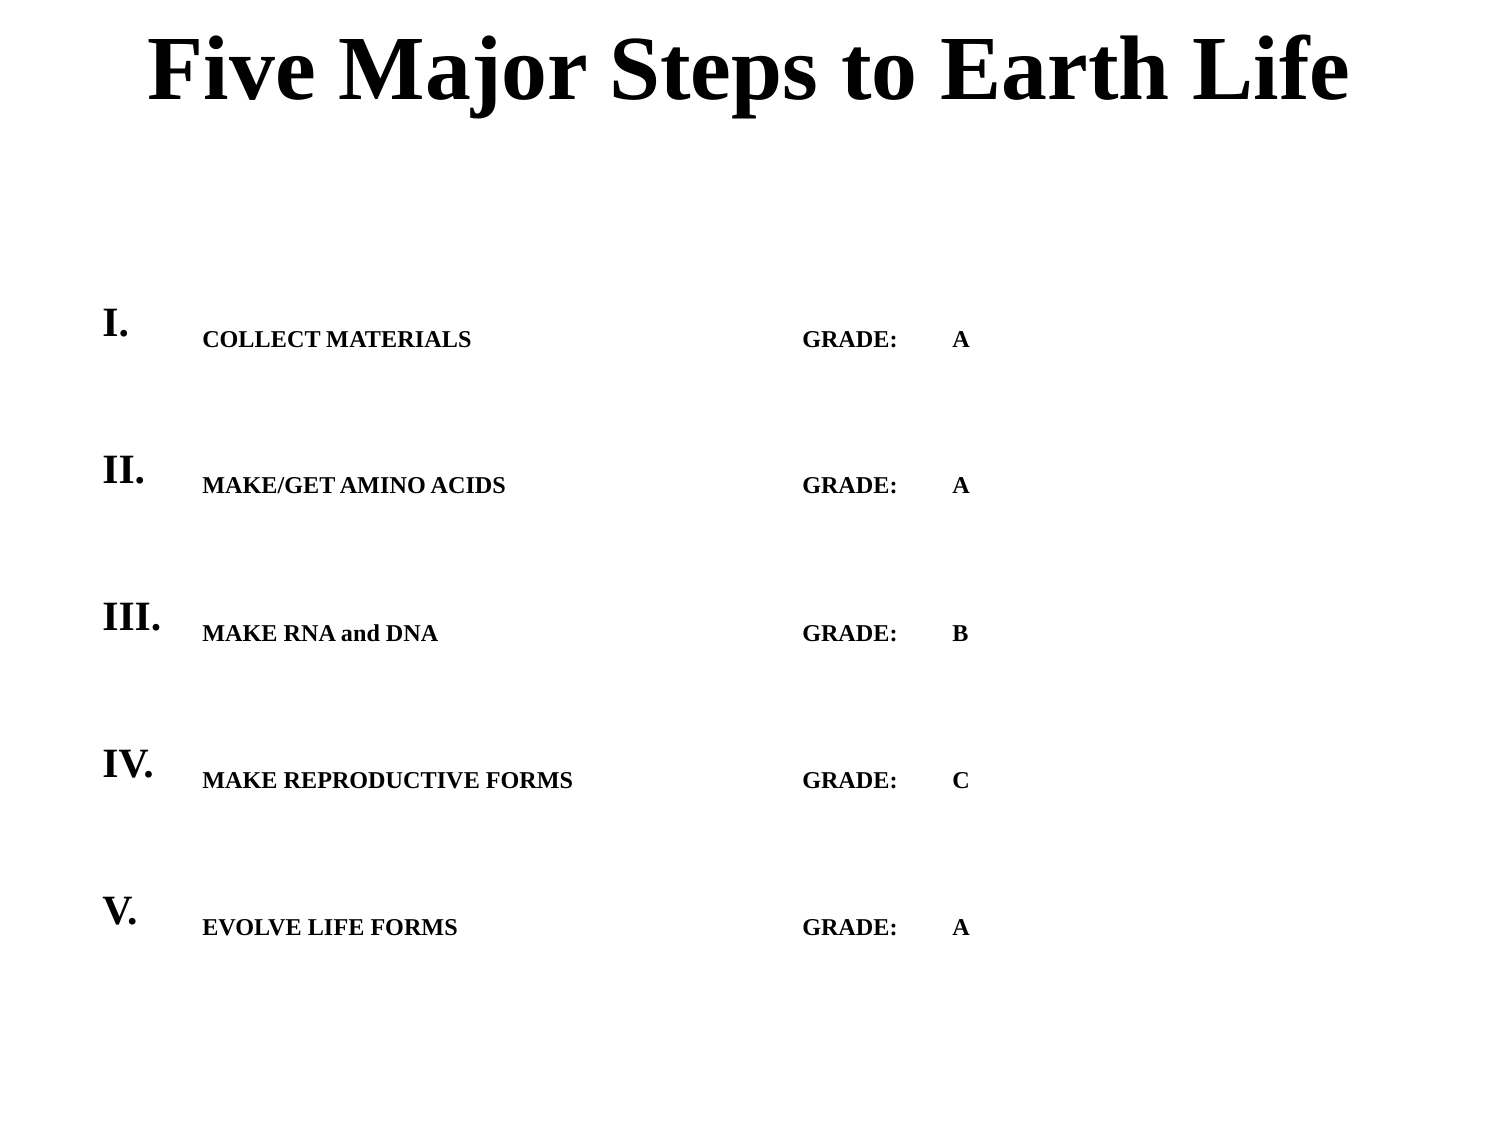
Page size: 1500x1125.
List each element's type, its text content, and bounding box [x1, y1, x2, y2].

title Five Major Steps to Earth Life [0, 12, 1500, 113]
text_box COLLECT MATERIALS GRADE: A MAKE/GET AMINO ACIDS GRADE: A MAKE RNA and DNA GRADE: B MAKE REPRODUCTIVE FORMS GRADE: C EVOLVE LIFE FORMS GRADE: A [87, 287, 1450, 948]
